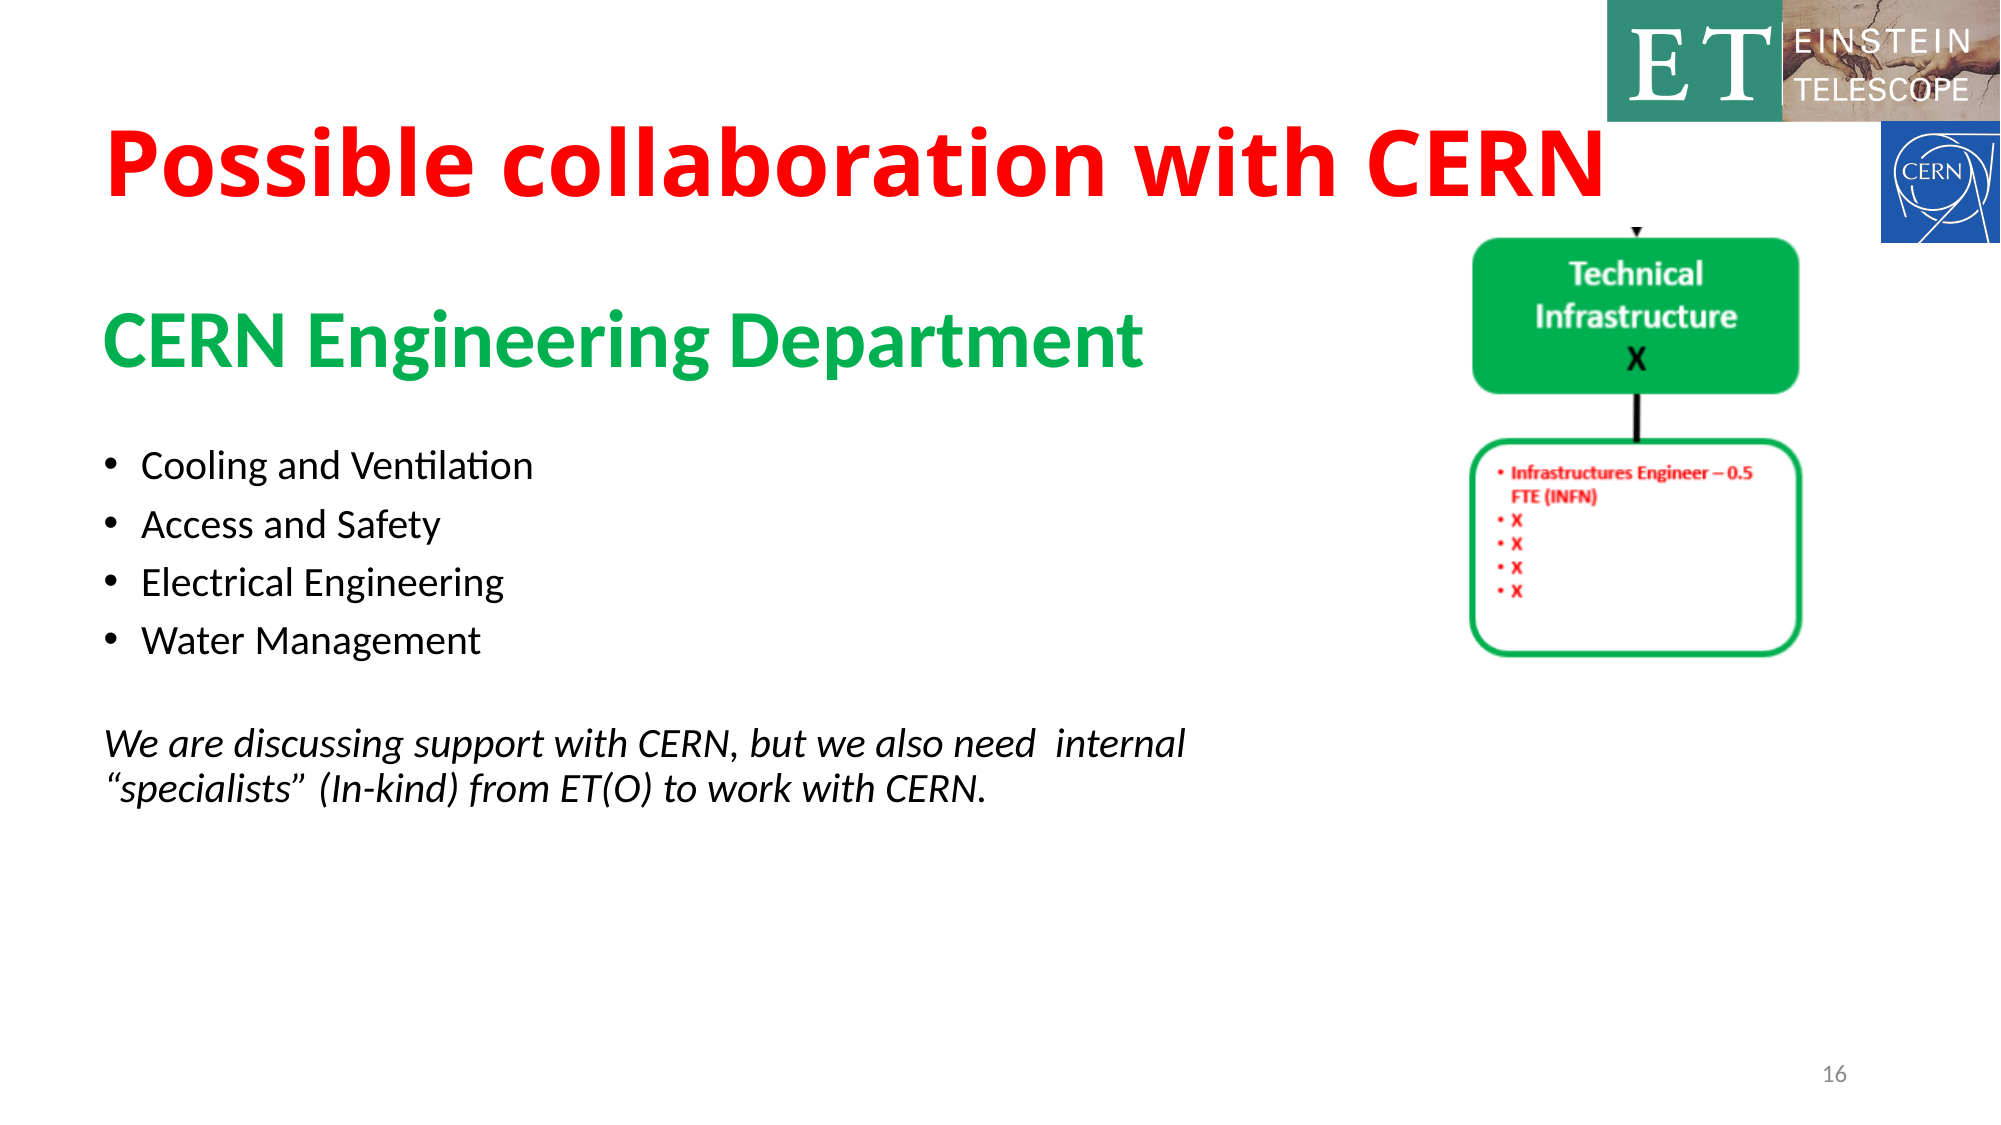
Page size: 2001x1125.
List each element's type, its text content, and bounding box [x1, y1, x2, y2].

picture [1468, 227, 1808, 684]
slide_number 16 [1412, 1042, 1863, 1103]
picture [1607, 0, 2000, 243]
text_box Possible collaboration with CERN [88, 106, 1881, 228]
list CERN Engineering Department Cooling and Ventilation Access and Safety Electrical Engineering Water Management We are discussing support with CERN, but we also need internal “specialists” (In-kind) from ET(O) to work with CERN. [88, 238, 1298, 1073]
